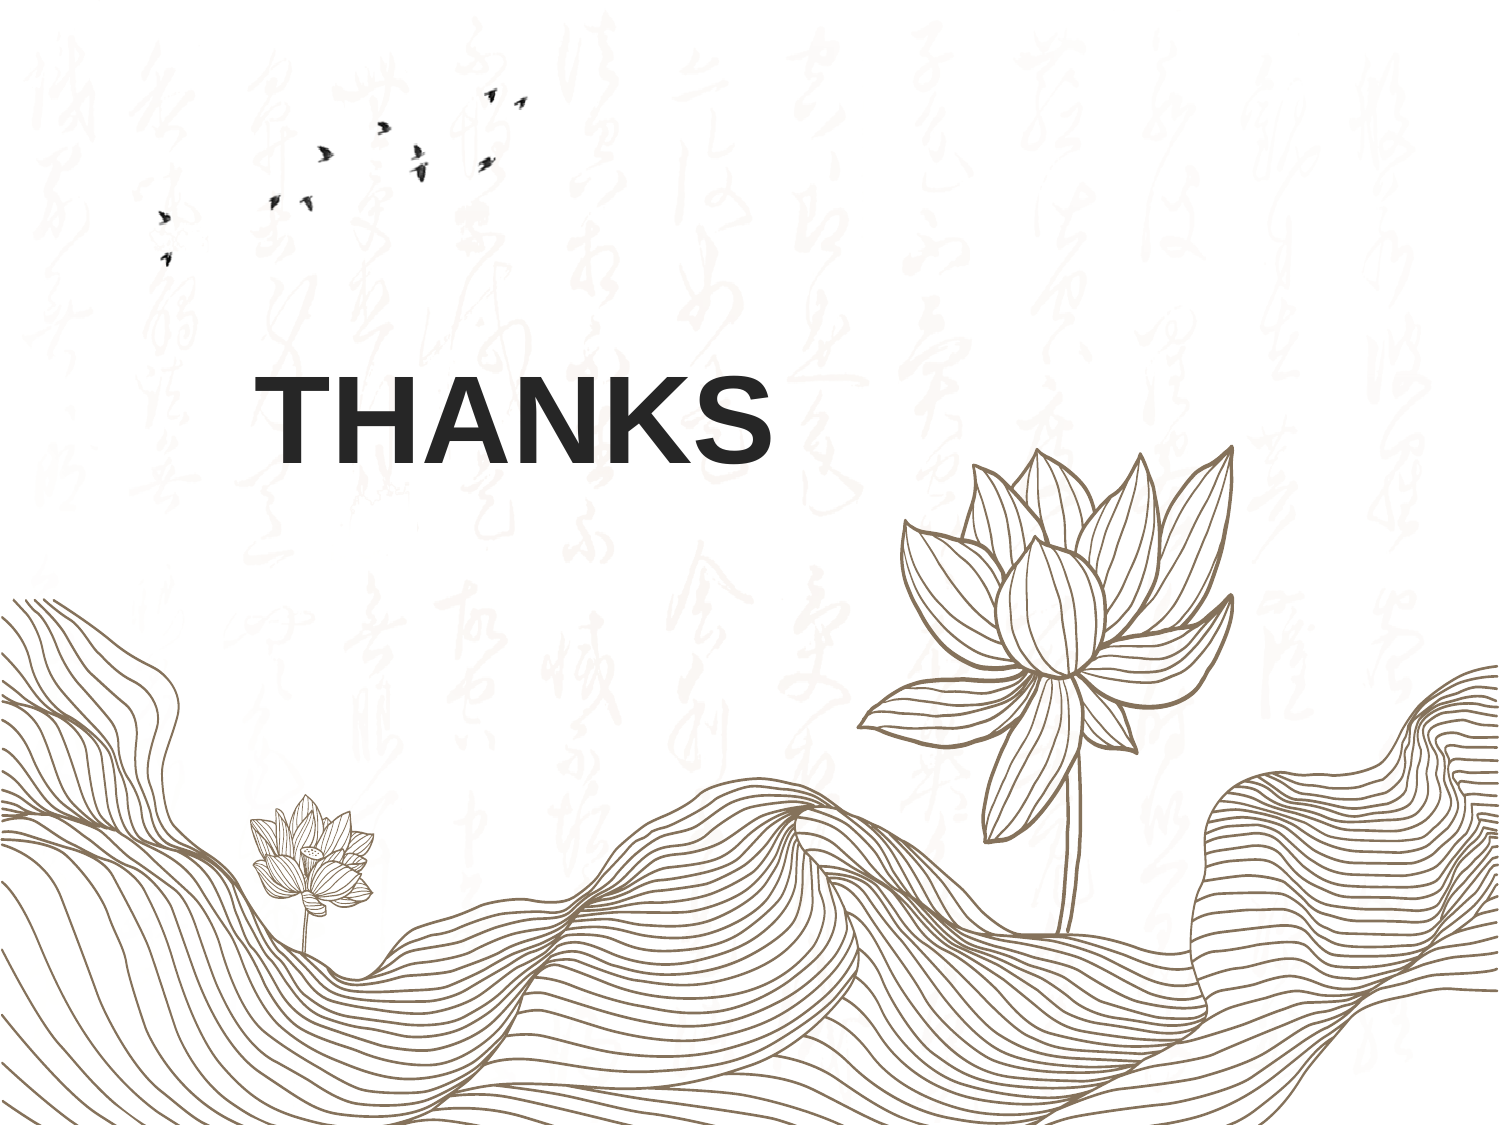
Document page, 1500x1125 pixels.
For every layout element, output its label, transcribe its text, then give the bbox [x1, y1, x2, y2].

picture [999, 681, 1068, 838]
picture [1077, 508, 1103, 560]
picture [310, 931, 559, 990]
picture [0, 841, 235, 1125]
picture [296, 821, 308, 846]
picture [974, 498, 992, 551]
picture [552, 856, 811, 983]
picture [1105, 498, 1147, 608]
picture [355, 839, 371, 853]
picture [344, 855, 352, 863]
picture [596, 818, 786, 904]
picture [1280, 727, 1406, 787]
picture [1211, 780, 1464, 862]
picture [1098, 498, 1131, 583]
picture [1029, 679, 1081, 821]
picture [800, 811, 896, 887]
picture [857, 953, 1094, 1096]
picture [796, 819, 883, 881]
picture [615, 803, 803, 888]
picture [349, 892, 368, 897]
picture [847, 878, 1129, 1065]
picture [527, 886, 845, 1024]
picture [1081, 608, 1230, 704]
picture [823, 868, 849, 874]
picture [1011, 553, 1058, 675]
picture [259, 821, 276, 844]
picture [1158, 498, 1172, 523]
picture [262, 839, 268, 853]
picture [1055, 806, 1500, 1125]
picture [988, 952, 1195, 1024]
picture [912, 854, 982, 932]
picture [1149, 498, 1206, 600]
picture [314, 861, 322, 873]
picture [964, 932, 1205, 1006]
picture [383, 911, 567, 966]
picture [27, 815, 112, 860]
picture [1101, 697, 1128, 734]
picture [1136, 999, 1356, 1069]
picture [991, 680, 1060, 839]
picture [1173, 1032, 1336, 1125]
picture [1014, 498, 1044, 546]
picture [520, 1086, 786, 1125]
picture [1098, 626, 1201, 658]
picture [828, 1000, 1063, 1113]
picture [1084, 723, 1104, 744]
picture [193, 858, 520, 1063]
picture [296, 815, 313, 863]
picture [317, 866, 345, 889]
picture [832, 880, 1105, 1071]
picture [1206, 835, 1455, 897]
picture [253, 822, 265, 837]
picture [874, 700, 985, 714]
picture [914, 680, 1017, 692]
picture [916, 905, 941, 932]
picture [1085, 607, 1226, 681]
picture [960, 935, 1206, 1017]
picture [1087, 620, 1213, 671]
picture [1194, 944, 1408, 977]
picture [352, 895, 368, 900]
picture [897, 892, 947, 943]
picture [326, 871, 356, 893]
picture [868, 882, 1148, 1060]
picture [676, 1076, 879, 1125]
picture [835, 885, 1128, 1079]
picture [1104, 520, 1157, 641]
picture [461, 983, 850, 1089]
picture [878, 884, 1164, 1052]
picture [257, 920, 538, 1023]
picture [907, 908, 1168, 1045]
picture [890, 684, 1019, 704]
picture [123, 774, 153, 842]
picture [126, 867, 432, 1125]
picture [288, 858, 303, 881]
picture [1078, 498, 1092, 522]
picture [932, 916, 966, 945]
picture [1274, 790, 1289, 800]
picture [335, 821, 349, 850]
picture [281, 857, 303, 891]
picture [293, 820, 306, 843]
picture [985, 678, 1047, 823]
picture [563, 837, 795, 949]
picture [318, 813, 322, 839]
picture [1192, 927, 1419, 966]
picture [1078, 559, 1103, 647]
picture [304, 823, 314, 846]
picture [380, 916, 567, 973]
picture [1177, 577, 1210, 626]
picture [1085, 708, 1118, 745]
picture [1112, 630, 1187, 645]
picture [942, 538, 998, 600]
picture [298, 802, 302, 825]
picture [1282, 758, 1457, 851]
picture [1235, 1051, 1319, 1125]
picture [1263, 720, 1417, 807]
picture [313, 863, 340, 890]
picture [303, 797, 307, 818]
picture [1215, 803, 1260, 811]
picture [570, 831, 794, 936]
picture [1089, 1006, 1351, 1095]
picture [1075, 676, 1133, 748]
picture [1242, 726, 1427, 820]
picture [52, 716, 105, 824]
picture [304, 898, 317, 902]
picture [314, 863, 329, 881]
picture [464, 1087, 699, 1125]
picture [1062, 498, 1081, 551]
picture [310, 851, 322, 859]
picture [0, 845, 202, 1125]
picture [1107, 498, 1153, 627]
picture [100, 828, 469, 1104]
picture [1057, 551, 1095, 668]
picture [1253, 778, 1266, 785]
picture [326, 818, 340, 851]
picture [632, 813, 778, 882]
picture [1461, 830, 1489, 858]
picture [0, 0, 1500, 978]
picture [987, 680, 1051, 836]
picture [882, 831, 950, 920]
picture [331, 852, 338, 860]
picture [798, 835, 859, 869]
picture [554, 862, 823, 997]
picture [1206, 861, 1443, 920]
picture [23, 707, 93, 819]
picture [318, 868, 349, 893]
picture [1038, 1018, 1338, 1125]
picture [850, 916, 1102, 1086]
picture [864, 702, 1010, 727]
picture [998, 937, 1200, 998]
picture [323, 892, 348, 899]
picture [440, 1096, 617, 1125]
picture [75, 726, 113, 825]
picture [593, 788, 815, 891]
picture [904, 559, 1014, 666]
picture [158, 848, 517, 1077]
picture [883, 689, 1029, 744]
picture [1028, 540, 1067, 674]
picture [268, 859, 286, 887]
picture [325, 814, 348, 856]
picture [915, 851, 1010, 934]
picture [220, 872, 529, 1049]
picture [520, 922, 852, 1039]
picture [983, 498, 1011, 572]
picture [1403, 736, 1408, 750]
picture [1043, 546, 1075, 672]
picture [576, 851, 780, 924]
picture [1152, 498, 1228, 631]
picture [275, 942, 548, 1012]
picture [1207, 847, 1452, 909]
picture [961, 950, 1188, 1038]
picture [612, 833, 778, 906]
picture [1162, 498, 1187, 550]
picture [1123, 498, 1218, 636]
picture [1093, 498, 1105, 507]
picture [556, 843, 797, 963]
picture [1060, 760, 1078, 933]
picture [349, 835, 364, 847]
picture [967, 544, 1001, 583]
picture [1028, 498, 1039, 516]
picture [1199, 960, 1397, 997]
picture [236, 889, 543, 1035]
picture [114, 761, 138, 839]
picture [606, 797, 806, 888]
title TH ANKS [239, 253, 1369, 498]
picture [1453, 837, 1488, 881]
picture [264, 878, 291, 894]
picture [907, 526, 999, 641]
picture [66, 820, 447, 1115]
picture [965, 514, 976, 540]
picture [58, 847, 266, 1125]
picture [738, 1057, 916, 1125]
picture [845, 980, 1053, 1102]
picture [509, 939, 856, 1055]
picture [904, 537, 1008, 658]
picture [780, 1038, 980, 1125]
picture [264, 882, 283, 896]
picture [1194, 895, 1437, 945]
picture [335, 851, 343, 861]
picture [886, 841, 932, 909]
picture [809, 852, 852, 870]
picture [1075, 937, 1191, 968]
picture [923, 535, 994, 623]
picture [335, 876, 359, 894]
picture [603, 780, 812, 872]
picture [259, 825, 277, 853]
picture [1207, 978, 1374, 1017]
picture [604, 1090, 835, 1125]
picture [623, 819, 776, 892]
picture [360, 848, 368, 855]
picture [1002, 498, 1024, 562]
picture [347, 856, 357, 864]
picture [0, 802, 73, 847]
picture [1316, 741, 1419, 815]
picture [96, 740, 128, 836]
picture [317, 837, 323, 849]
picture [257, 834, 265, 854]
picture [101, 860, 316, 1125]
picture [348, 836, 370, 852]
picture [538, 871, 834, 1011]
picture [322, 824, 332, 851]
picture [272, 857, 298, 890]
picture [616, 821, 794, 911]
picture [310, 909, 324, 913]
picture [1232, 789, 1277, 806]
picture [1004, 701, 1027, 726]
picture [138, 843, 496, 1091]
picture [1198, 877, 1441, 933]
picture [300, 859, 304, 873]
picture [1274, 754, 1404, 798]
picture [258, 867, 283, 889]
picture [271, 860, 293, 889]
picture [489, 958, 857, 1070]
picture [808, 1019, 1044, 1122]
picture [980, 954, 1197, 1031]
picture [294, 944, 544, 1000]
picture [419, 1110, 542, 1125]
picture [1185, 993, 1348, 1040]
picture [817, 808, 901, 886]
picture [350, 928, 555, 983]
picture [262, 866, 269, 873]
picture [998, 572, 1033, 669]
picture [1192, 911, 1431, 954]
picture [554, 847, 803, 973]
picture [1040, 498, 1064, 547]
picture [851, 817, 915, 897]
picture [277, 858, 294, 878]
picture [1207, 705, 1500, 874]
picture [343, 837, 349, 849]
picture [266, 822, 275, 833]
picture [1297, 741, 1439, 829]
picture [1055, 939, 1196, 984]
picture [396, 883, 595, 948]
picture [1091, 498, 1118, 568]
picture [312, 806, 317, 846]
